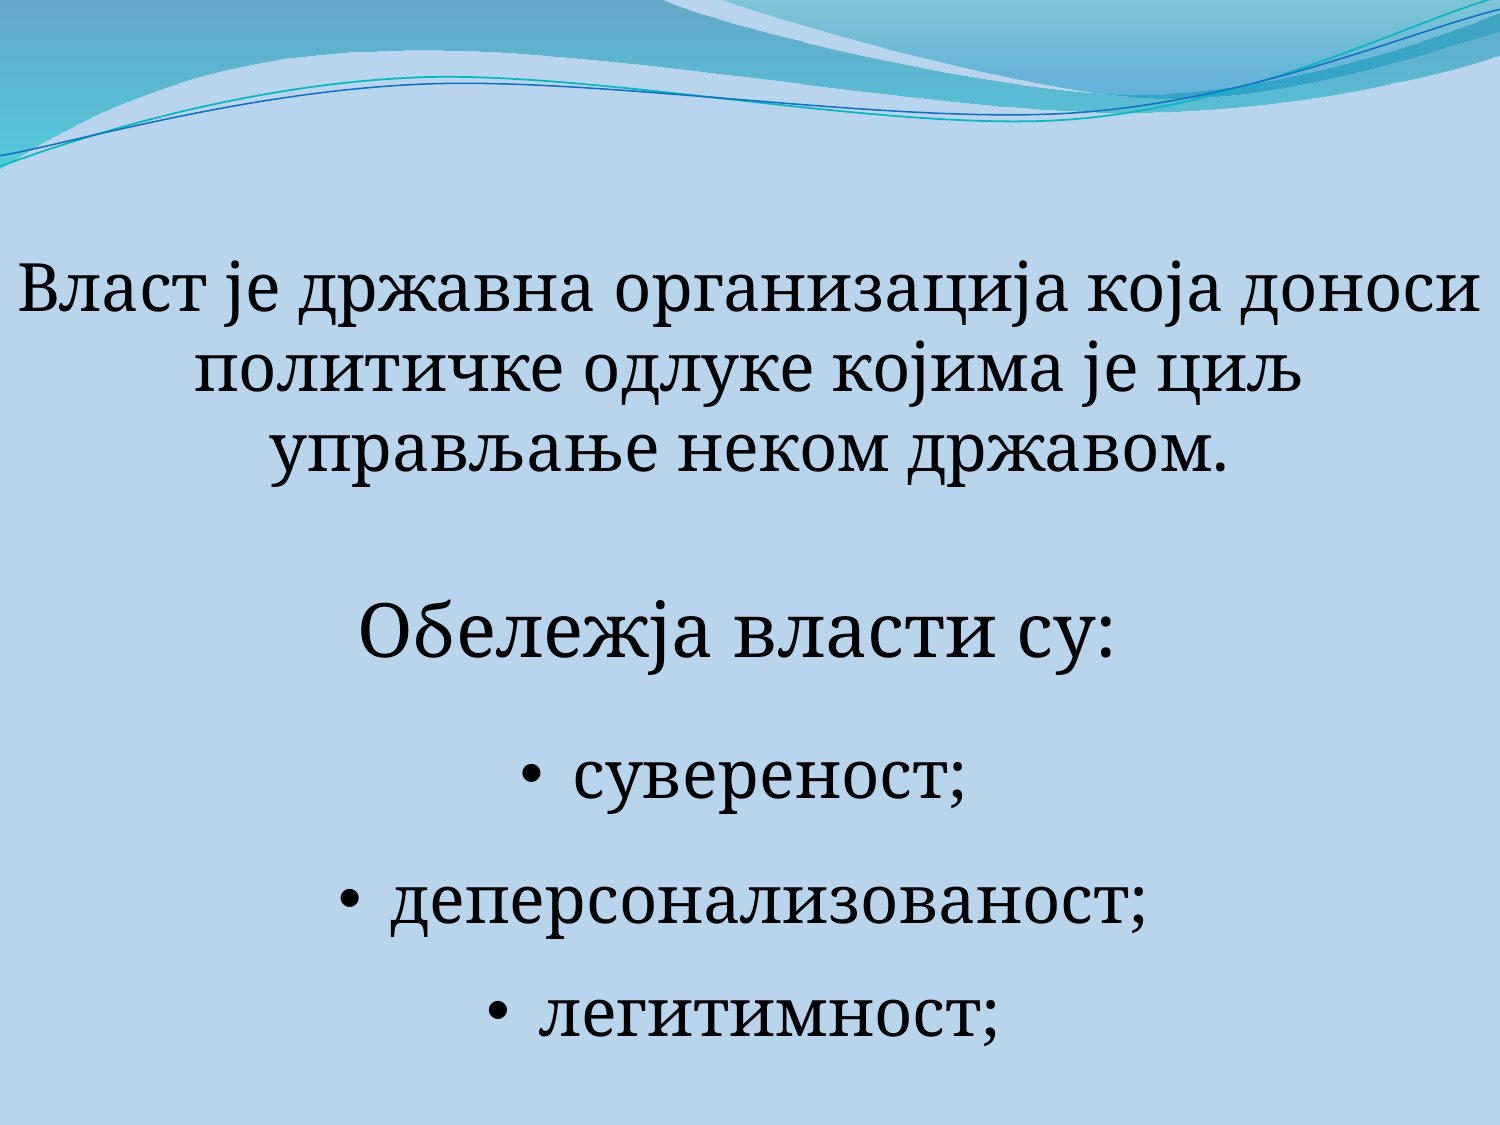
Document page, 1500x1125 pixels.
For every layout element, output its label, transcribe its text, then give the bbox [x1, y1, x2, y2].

text_box легитимност; [0, 962, 1500, 1058]
text_box Власт је државна организација која доноси политичке одлуке којима је циљ управљање неком државом. [0, 237, 1500, 493]
text_box Обележја власти су: [0, 574, 1475, 680]
text_box деперсонализованост; [0, 849, 1500, 945]
text_box сувереност; [0, 724, 1500, 820]
